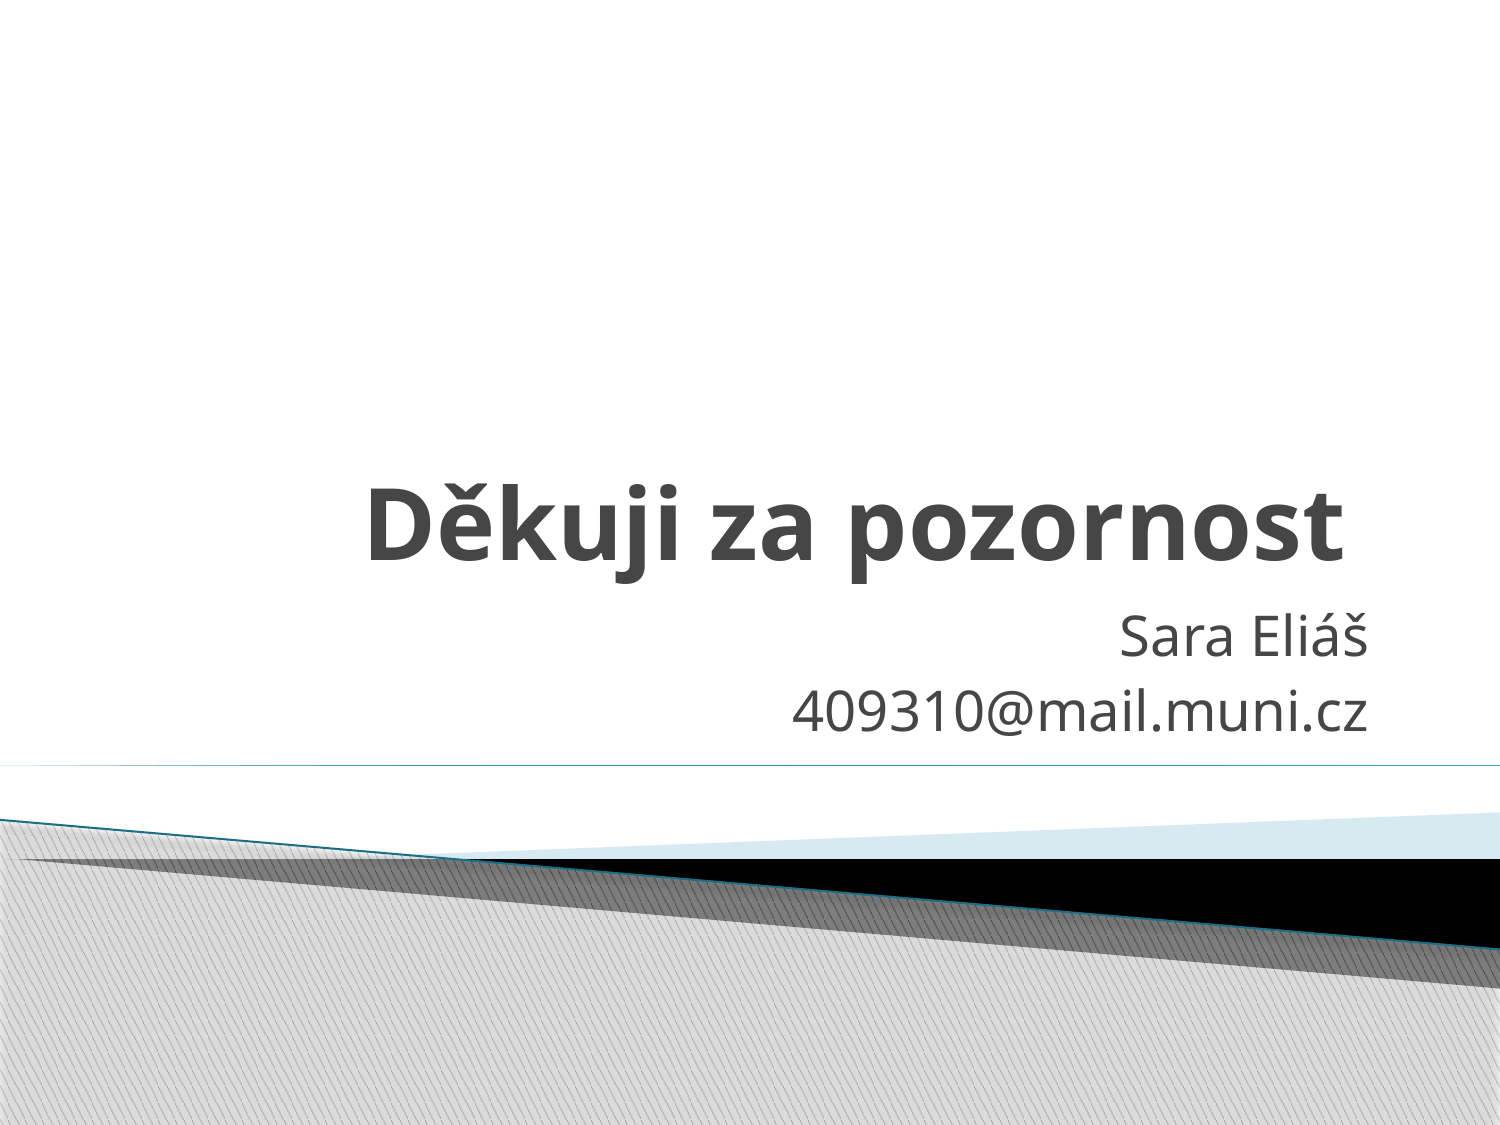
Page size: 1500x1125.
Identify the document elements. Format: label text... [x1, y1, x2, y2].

title Děkuji za pozornost [112, 287, 1388, 588]
picture [5, 859, 1500, 989]
subtitle Sara Eliáš 409310@mail.muni.cz [112, 592, 1388, 790]
